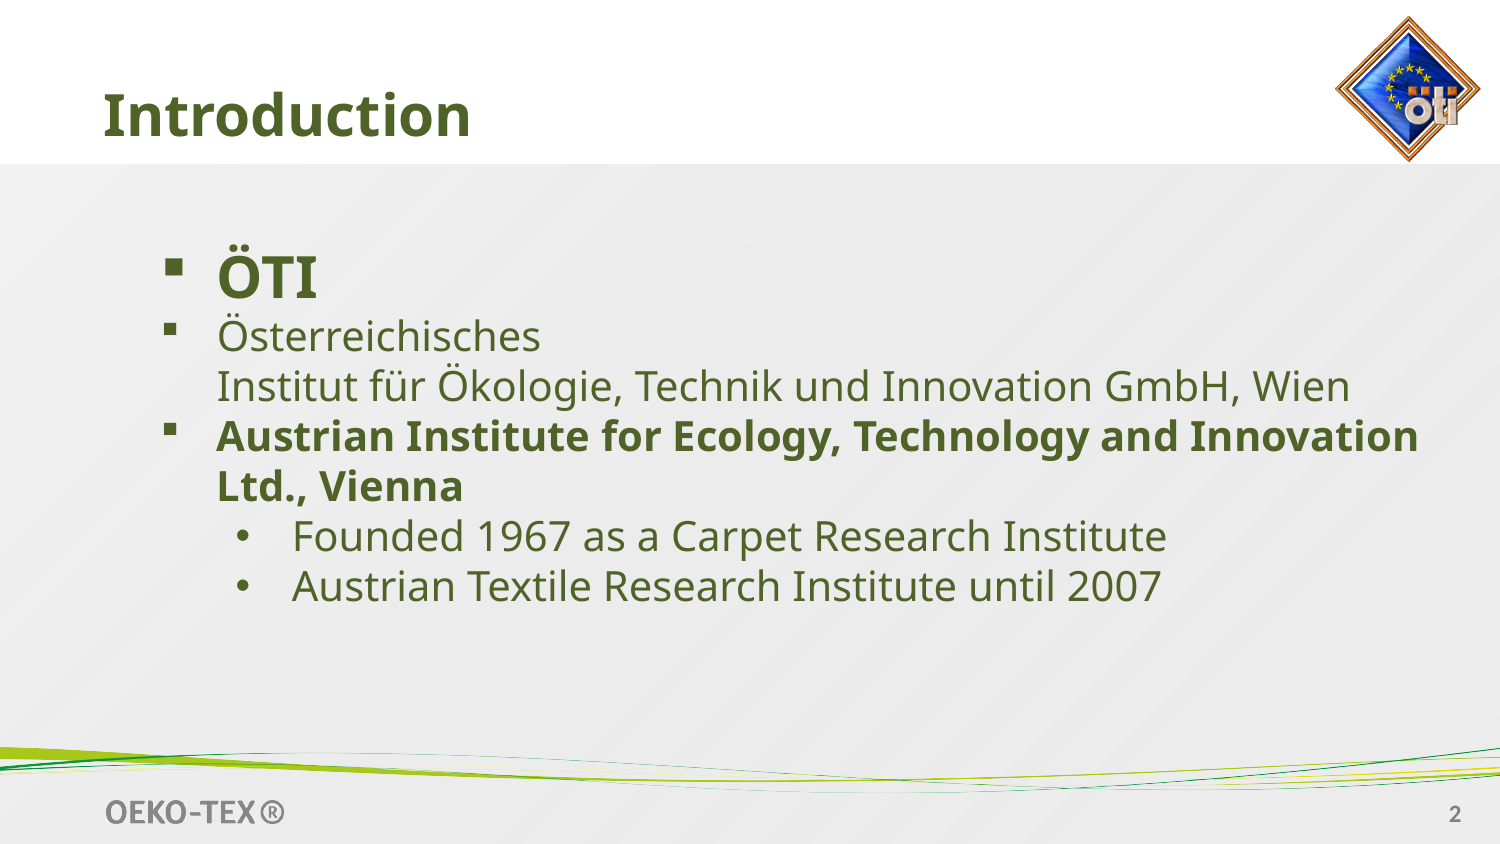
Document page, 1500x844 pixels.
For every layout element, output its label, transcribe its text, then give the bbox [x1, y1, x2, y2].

text_box ÖTI Österreichisches Institut für Ökologie, Technik und Innovation GmbH, Wien Austrian Institute for Ecology, Technology and Innovation Ltd., Vienna Founded 1967 as a Carpet Research Institute Austrian Textile Research Institute until 2007 [70, 232, 1453, 618]
picture [1334, 14, 1483, 163]
title Introduction [88, 70, 1285, 151]
picture [0, 747, 1500, 794]
picture [106, 800, 284, 824]
